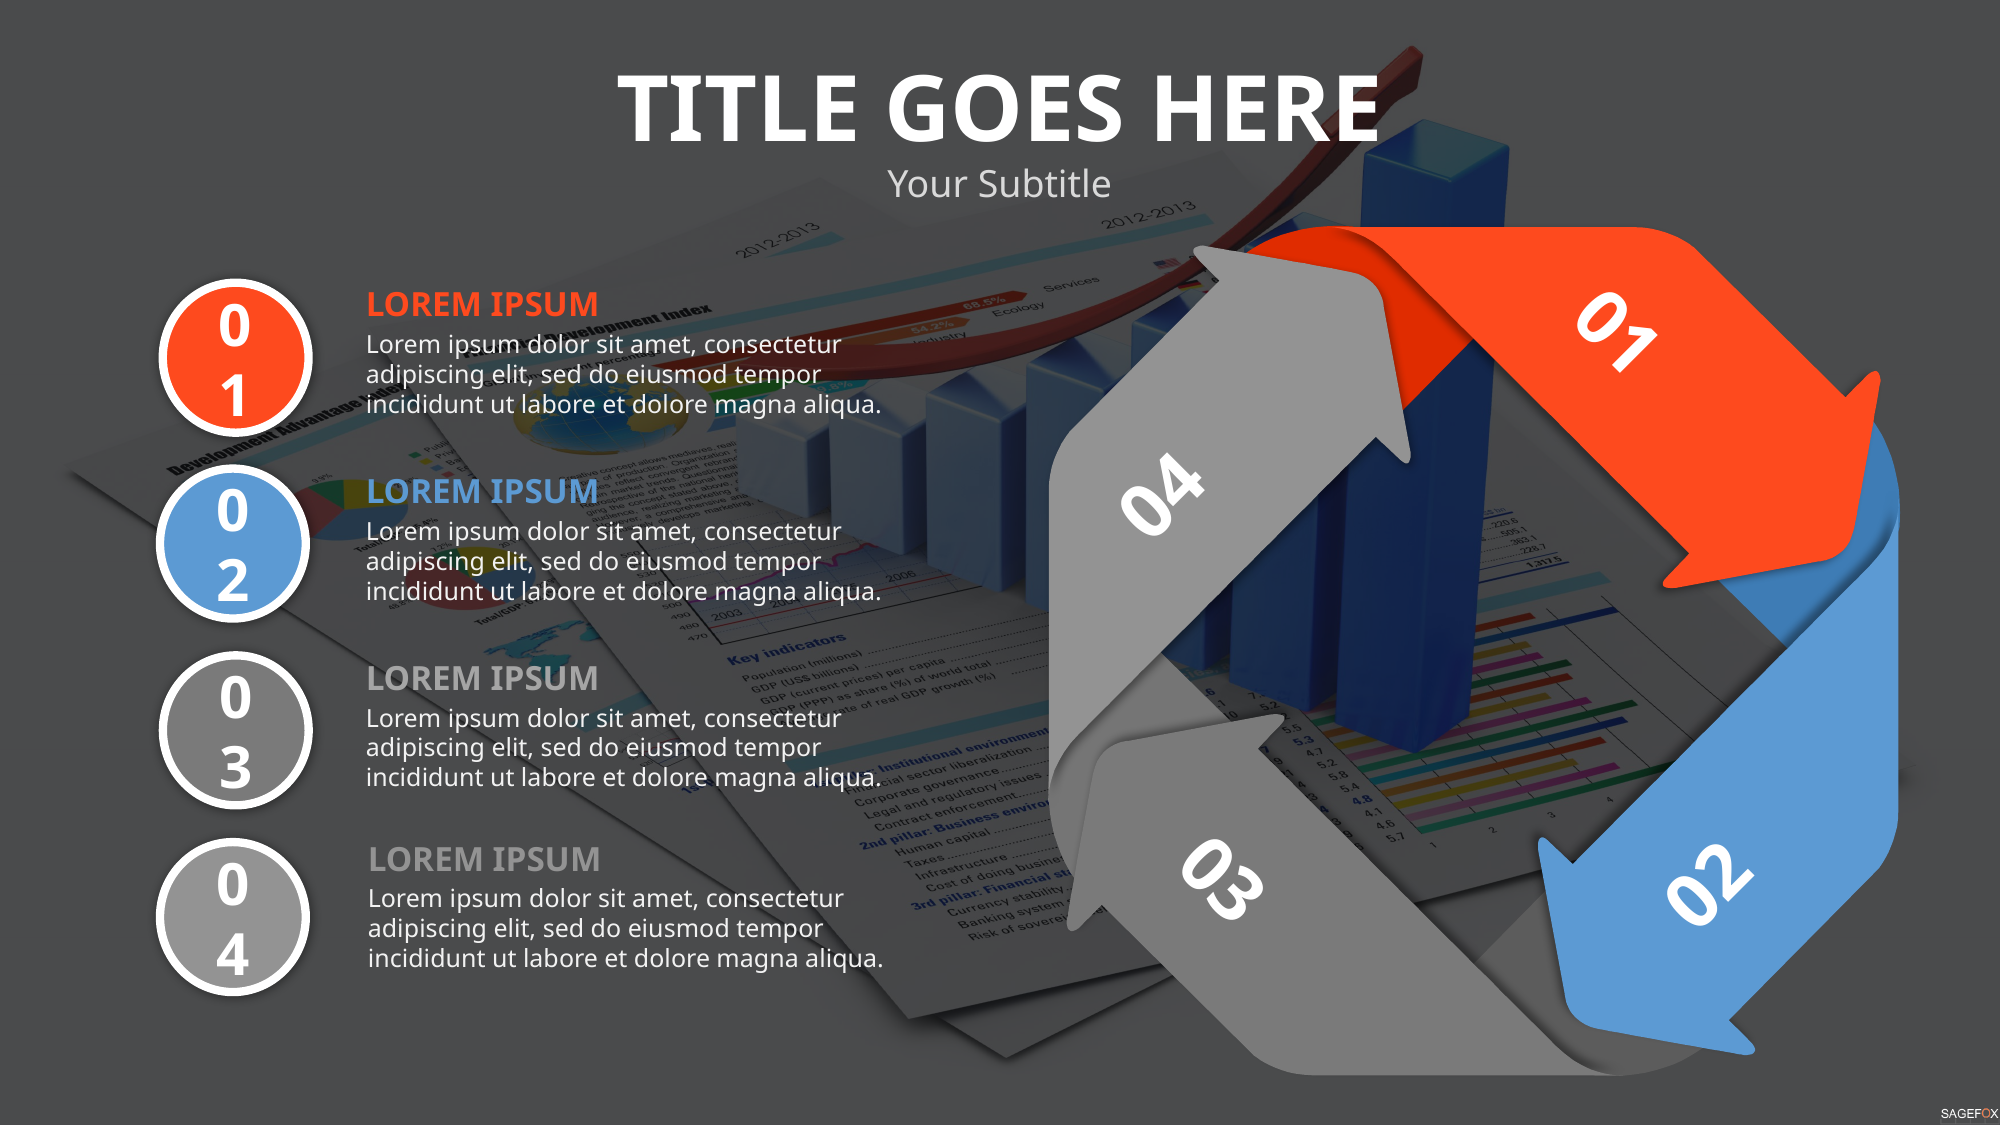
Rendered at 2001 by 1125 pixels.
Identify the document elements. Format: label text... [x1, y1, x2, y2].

picture [1940, 0, 2001, 1125]
text_box [1250, 226, 1465, 403]
text_box [1726, 423, 1901, 639]
text_box 02 [159, 468, 306, 619]
text_box LOREM IPSUM Lorem ipsum dolor sit amet, consectetur adipiscing elit, sed do eiusmod tempor incididunt ut labore et dolore magna aliqua. [353, 830, 954, 981]
text_box [1538, 499, 1899, 1056]
text_box 03 [162, 655, 309, 806]
text_box [1048, 245, 1411, 802]
text_box [1066, 714, 1624, 1076]
text_box TITLE GOES HERE Your Subtitle [548, 42, 1452, 212]
text_box 04 [159, 842, 306, 993]
text_box 01 [162, 282, 309, 433]
text_box LOREM IPSUM Lorem ipsum dolor sit amet, consectetur adipiscing elit, sed do eiusmod tempor incididunt ut labore et dolore magna aliqua. [351, 649, 952, 800]
text_box LOREM IPSUM Lorem ipsum dolor sit amet, consectetur adipiscing elit, sed do eiusmod tempor incididunt ut labore et dolore magna aliqua. [351, 462, 952, 613]
text_box 03 [1108, 761, 1342, 995]
text_box 04 [1043, 377, 1277, 611]
text_box LOREM IPSUM Lorem ipsum dolor sit amet, consectetur adipiscing elit, sed do eiusmod tempor incididunt ut labore et dolore magna aliqua. [351, 275, 952, 426]
text_box [1049, 661, 1223, 874]
text_box [1324, 227, 1881, 589]
text_box [1482, 899, 1700, 1076]
text_box 01 [1503, 213, 1737, 447]
text_box 02 [1588, 766, 1822, 1000]
